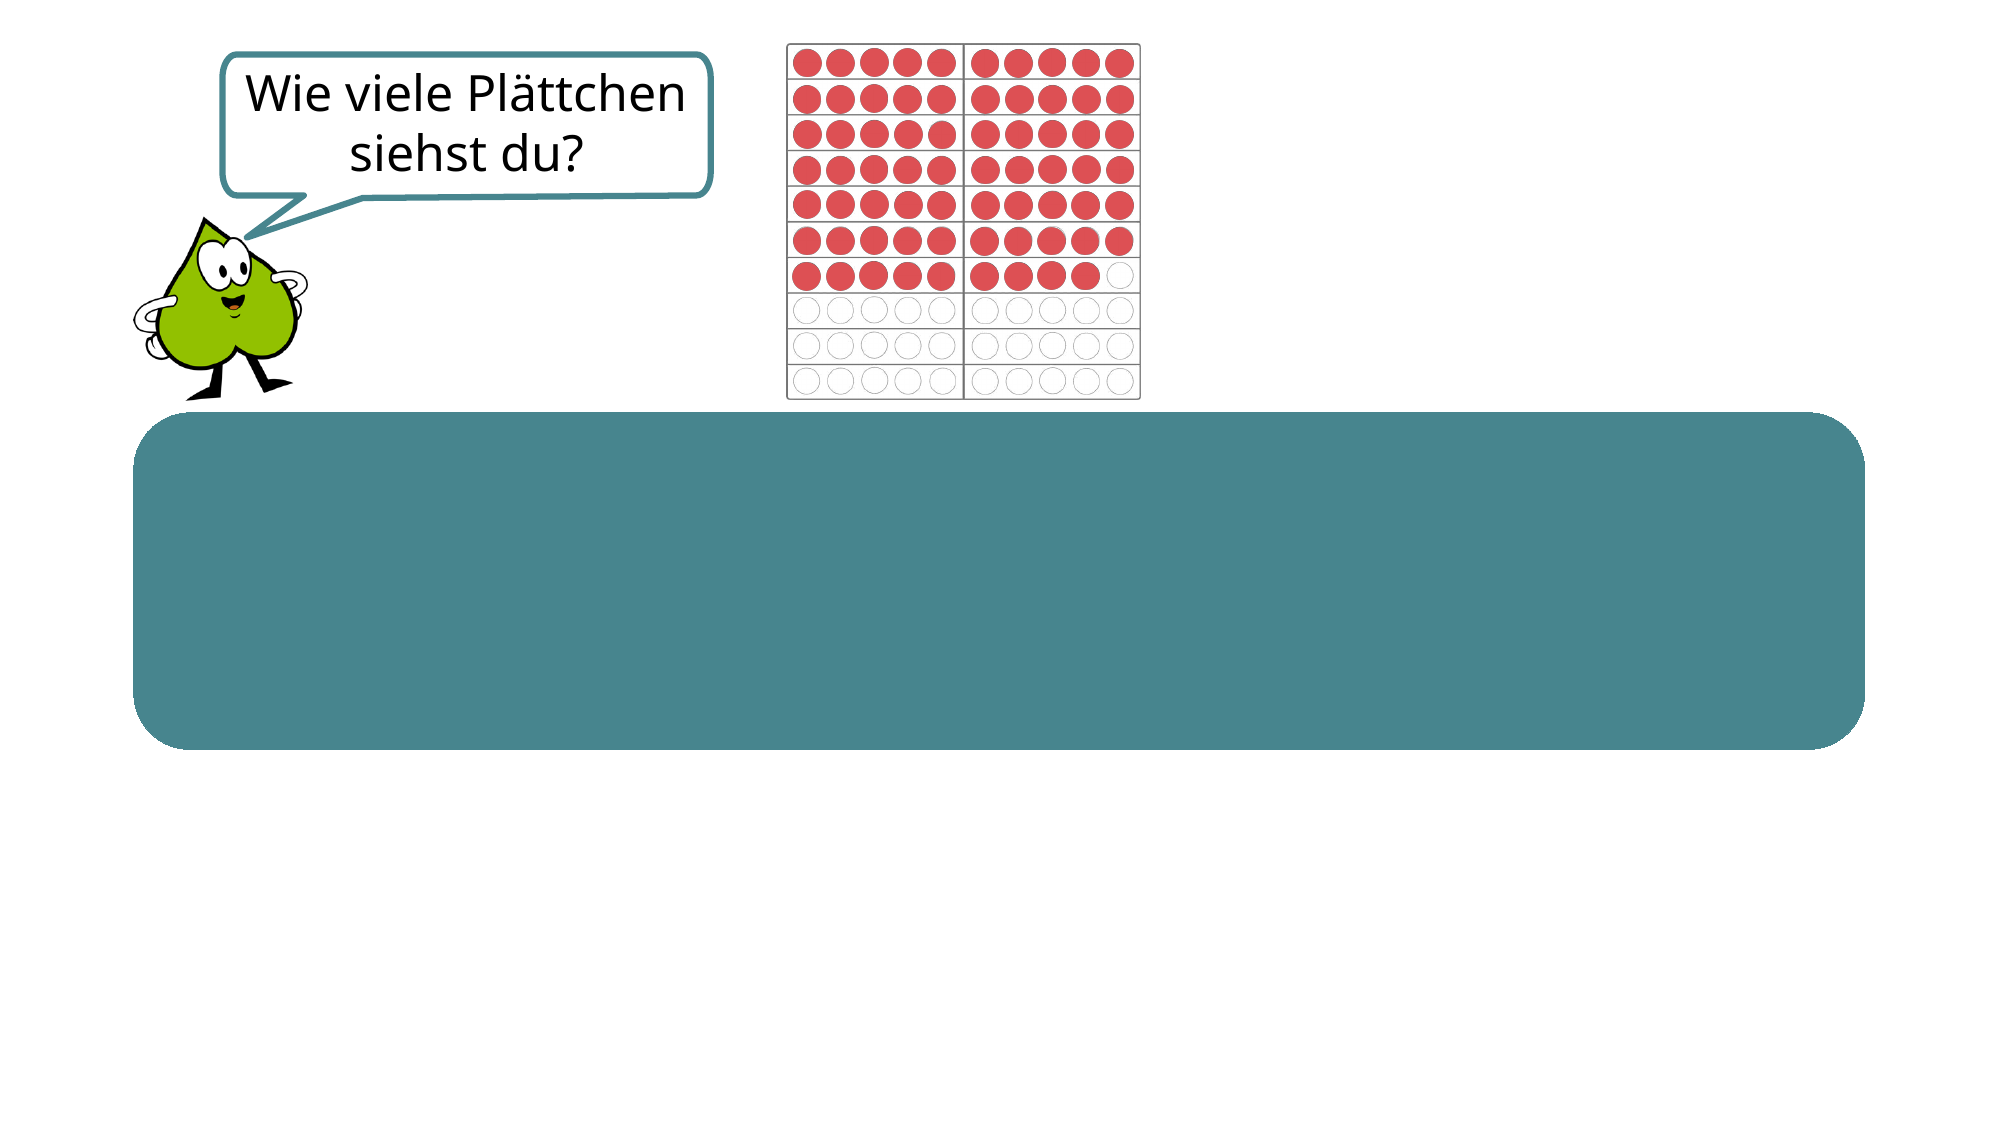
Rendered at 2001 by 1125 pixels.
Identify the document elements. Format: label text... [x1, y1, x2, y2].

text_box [793, 120, 1134, 149]
picture [133, 216, 308, 401]
text_box [133, 412, 1865, 750]
picture [786, 43, 1141, 401]
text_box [792, 261, 1100, 291]
text_box Wie viele Plättchen siehst du? [222, 54, 711, 217]
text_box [793, 84, 1134, 114]
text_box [793, 48, 1134, 78]
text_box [793, 190, 1134, 220]
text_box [793, 155, 1134, 185]
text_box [793, 226, 1133, 256]
